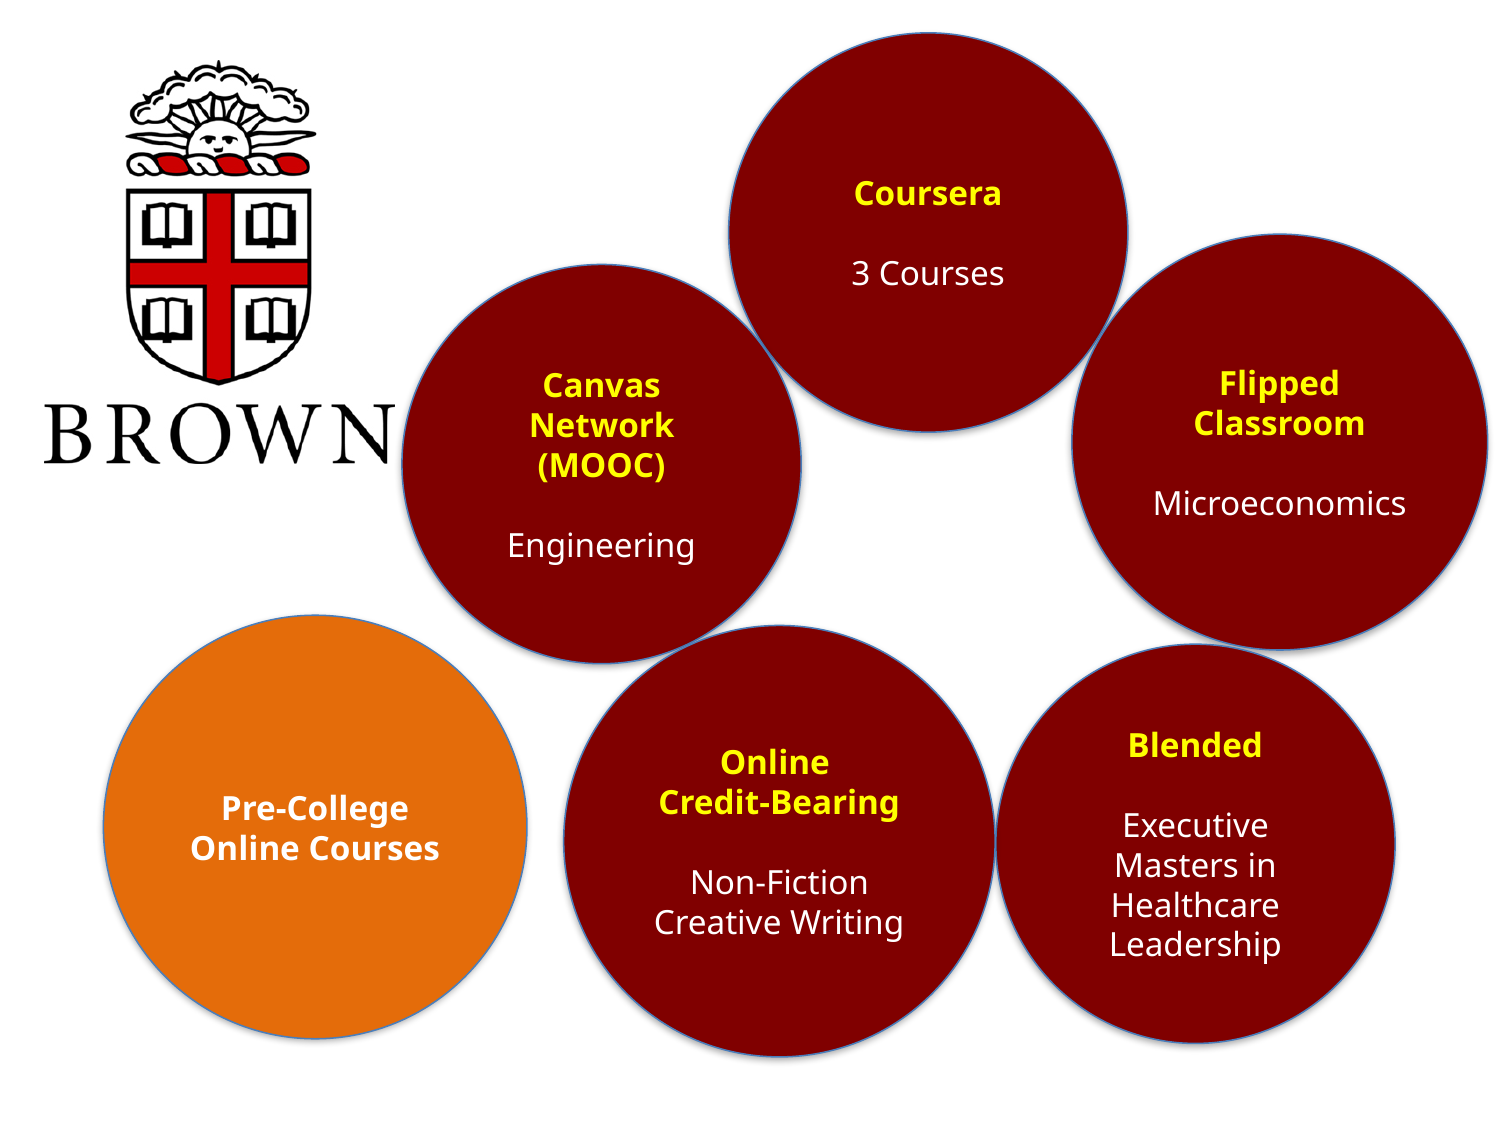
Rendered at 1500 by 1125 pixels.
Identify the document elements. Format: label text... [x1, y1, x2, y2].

text_box Blended Executive Masters in Healthcare Leadership [997, 643, 1396, 1045]
picture [44, 60, 395, 465]
text_box Online Credit-Bearing Non-Fiction Creative Writing [562, 624, 996, 1058]
text_box Flipped Classroom Microeconomics [1071, 233, 1489, 651]
text_box Pre-College Online Courses [102, 614, 528, 1040]
text_box Coursera 3 Courses [727, 32, 1129, 433]
text_box Canvas Network (MOOC) Engineering [401, 263, 802, 665]
